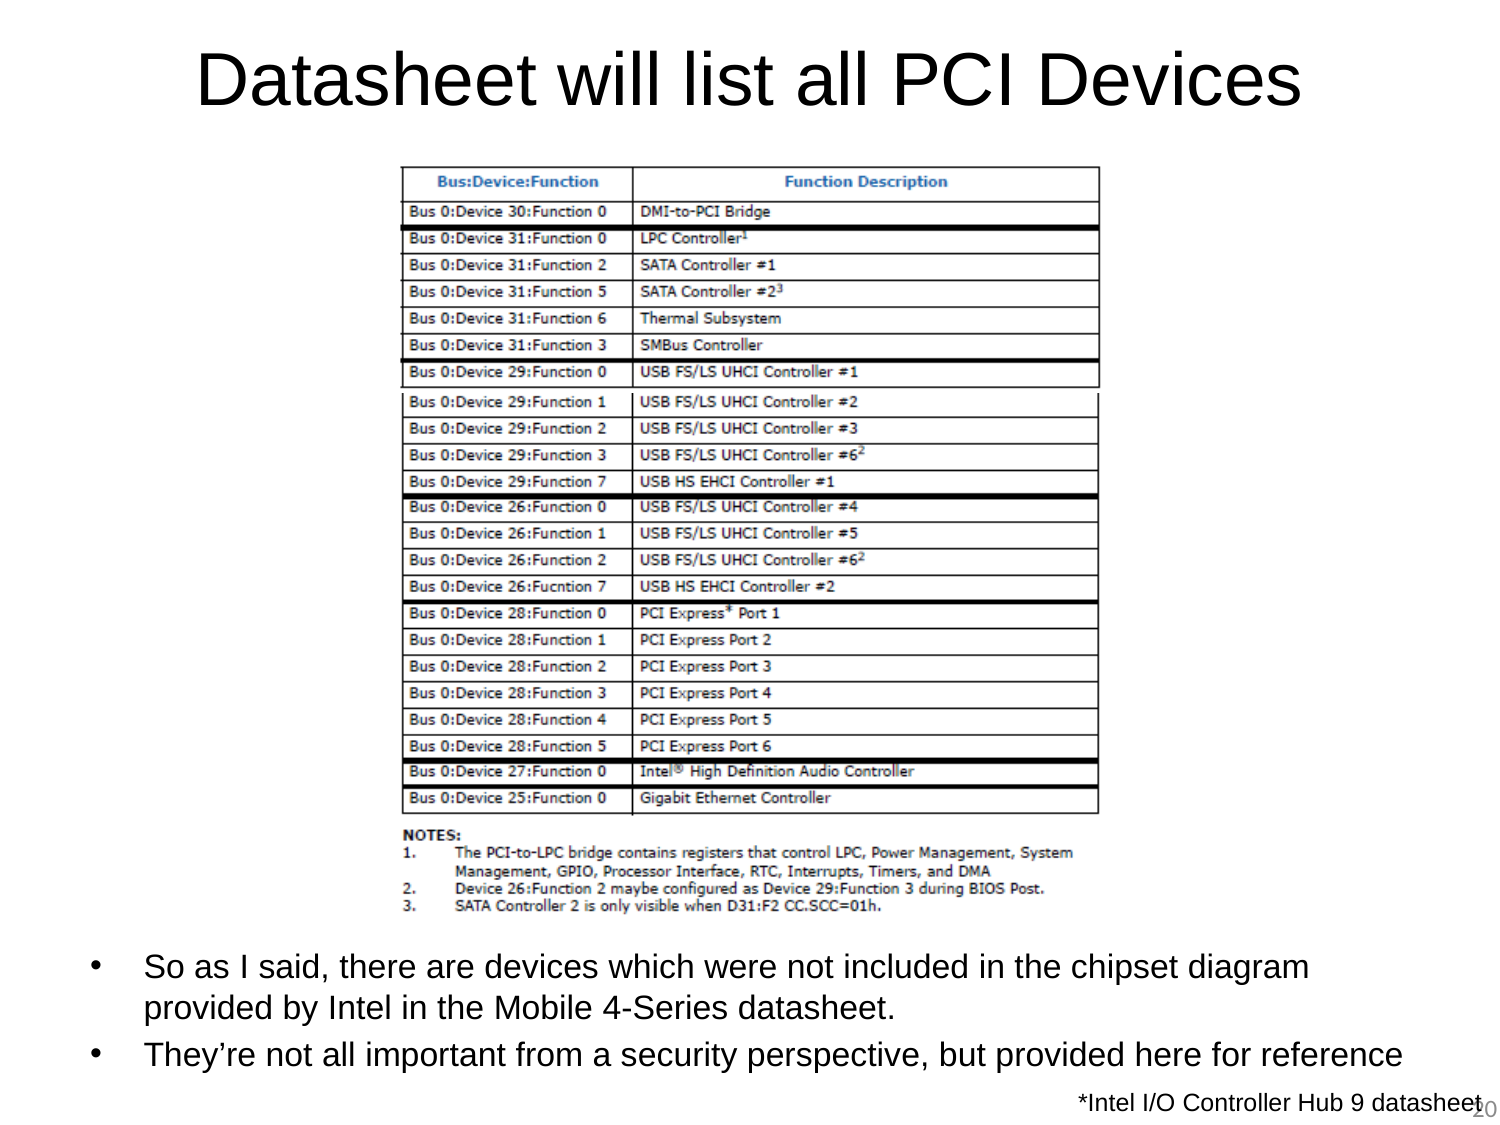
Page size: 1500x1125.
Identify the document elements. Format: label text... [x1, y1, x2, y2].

text_box *Intel I/O Controller Hub 9 datasheet [1063, 1079, 1162, 1125]
picture [395, 162, 1105, 916]
title Datasheet will list all PCI Devices [75, 4, 1425, 147]
list So as I said, there are devices which were not included in the chipset diagram provided by Intel in the Mobile 4-Series datasheet. They’re not all important from a security perspective, but provided here for reference [75, 937, 1425, 1113]
slide_number 20 [1162, 1077, 1500, 1125]
